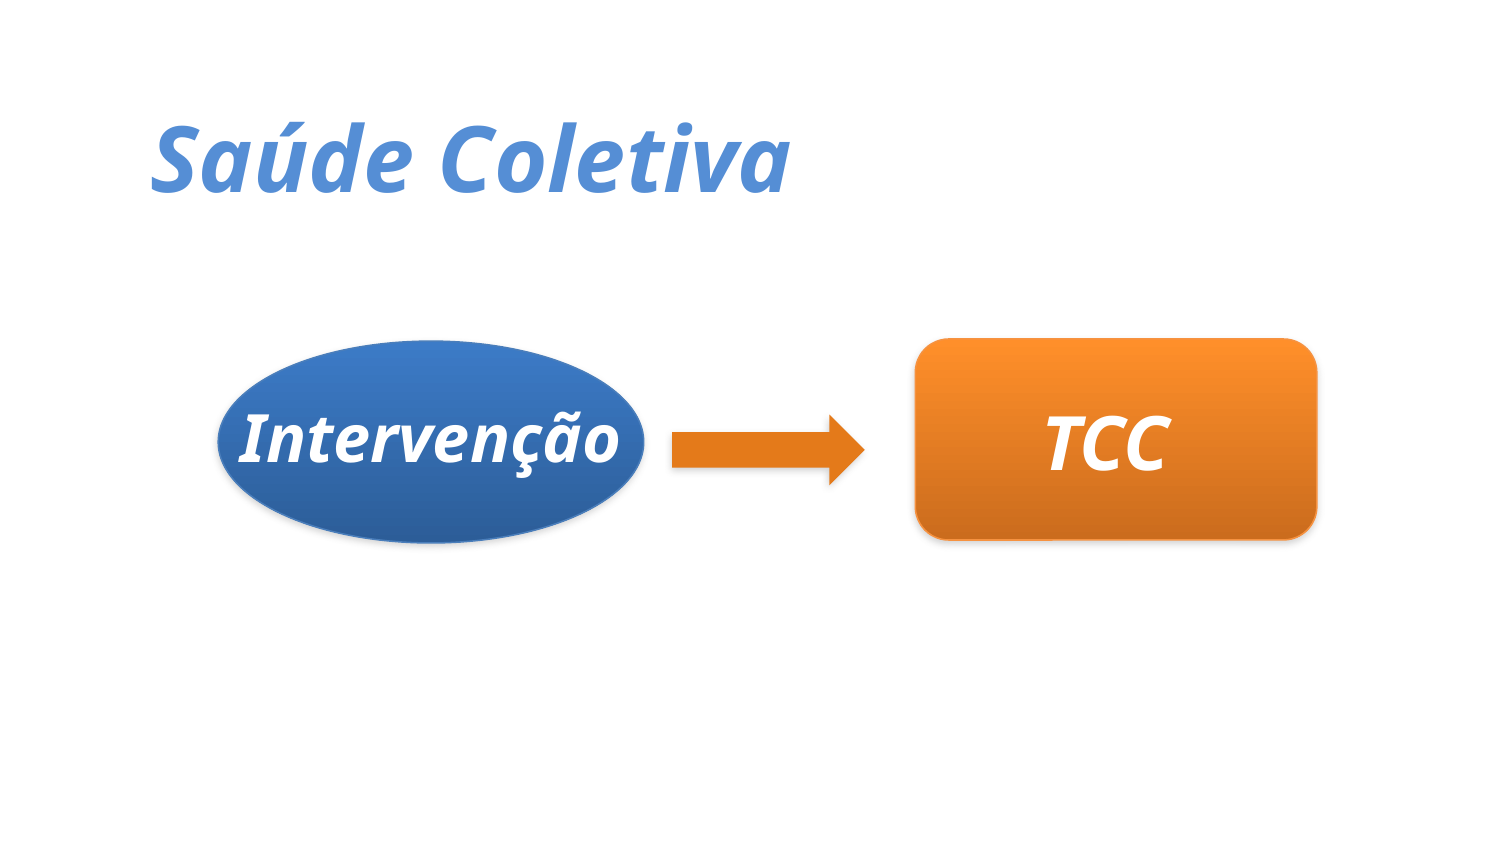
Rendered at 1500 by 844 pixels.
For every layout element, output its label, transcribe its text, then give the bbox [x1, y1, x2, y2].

text_box TCC [952, 388, 1280, 494]
text_box Intervenção [218, 388, 644, 484]
text_box [915, 338, 1317, 541]
text_box [237, 484, 625, 543]
text_box Saúde Coletiva [135, 93, 1046, 219]
text_box [251, 341, 611, 388]
text_box [672, 414, 865, 486]
